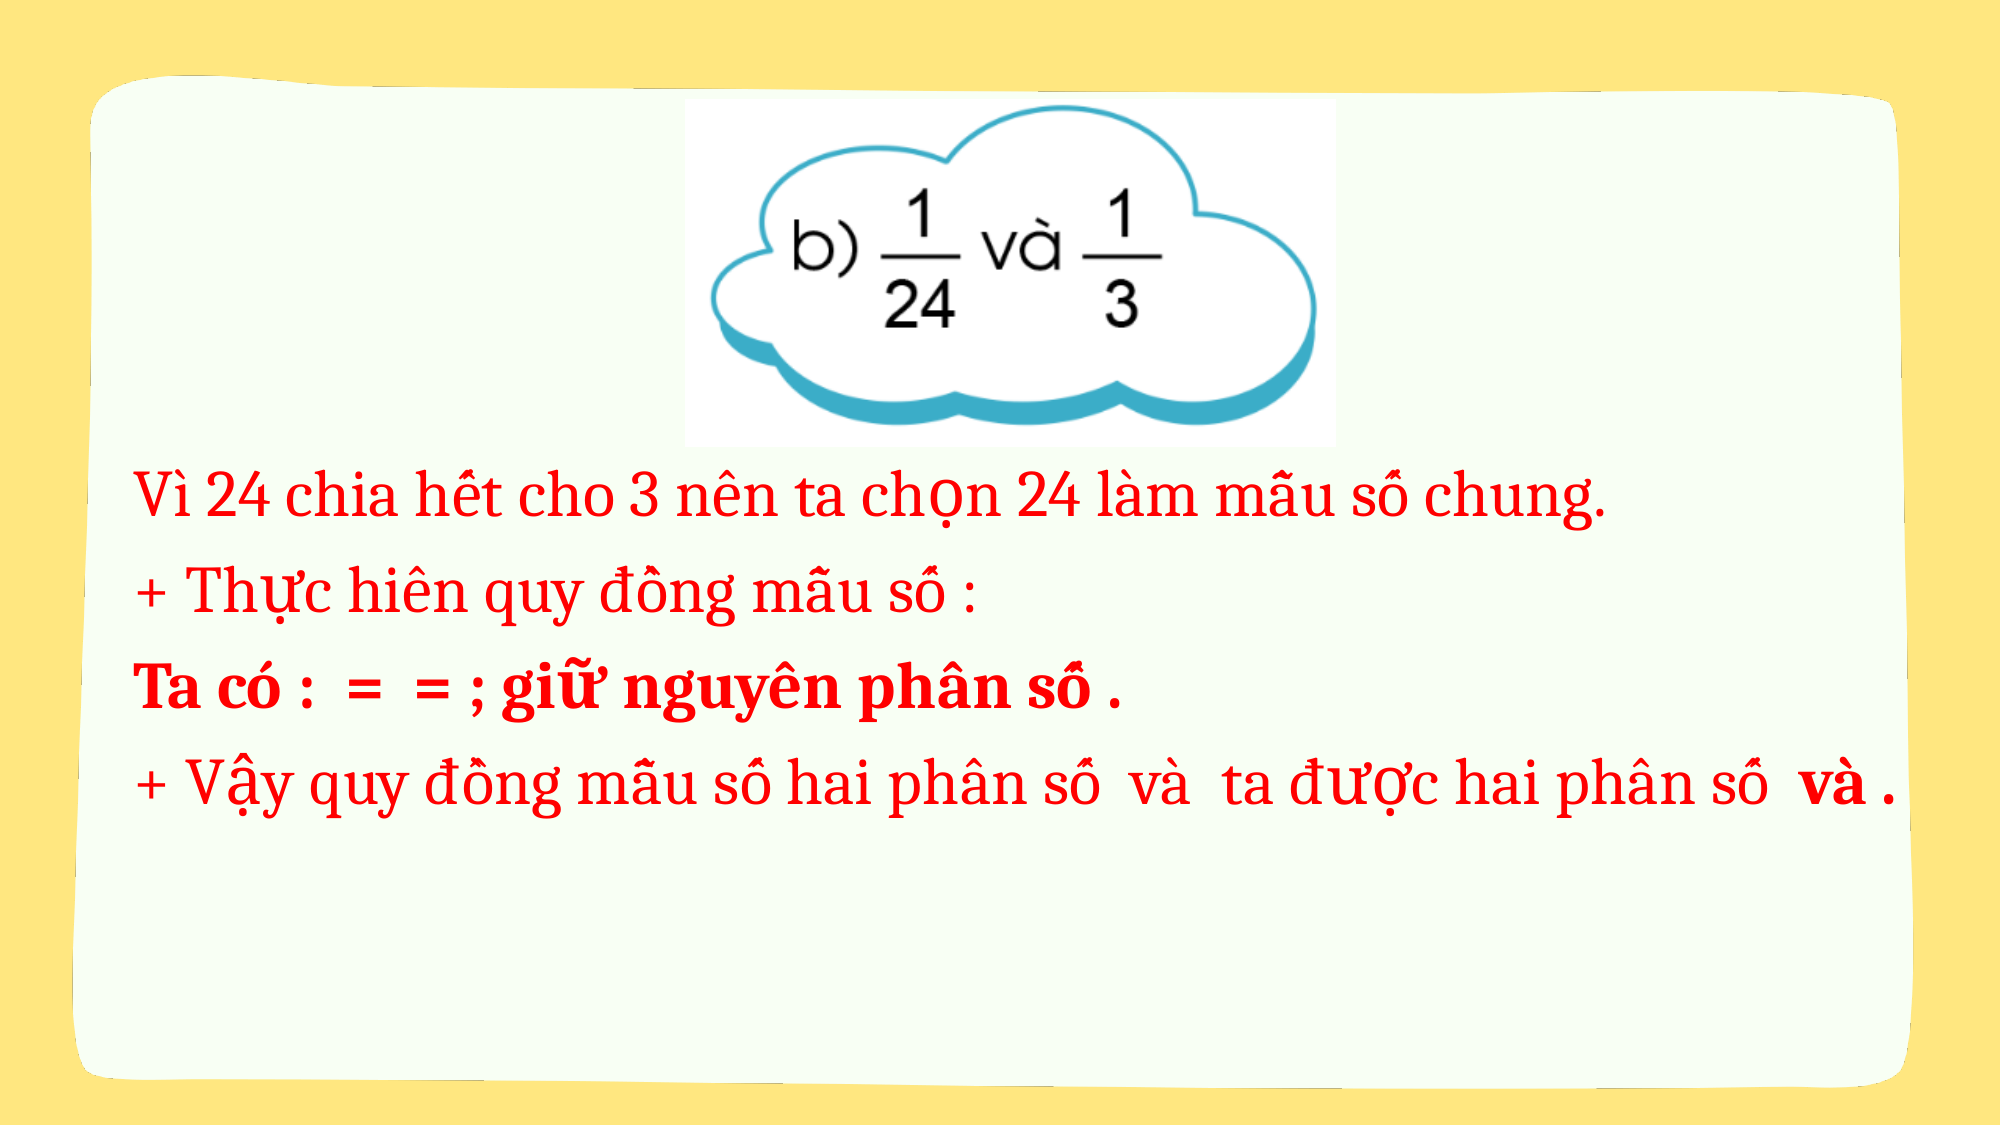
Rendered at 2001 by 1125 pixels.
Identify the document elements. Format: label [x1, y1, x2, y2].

picture [70, 57, 1922, 1094]
